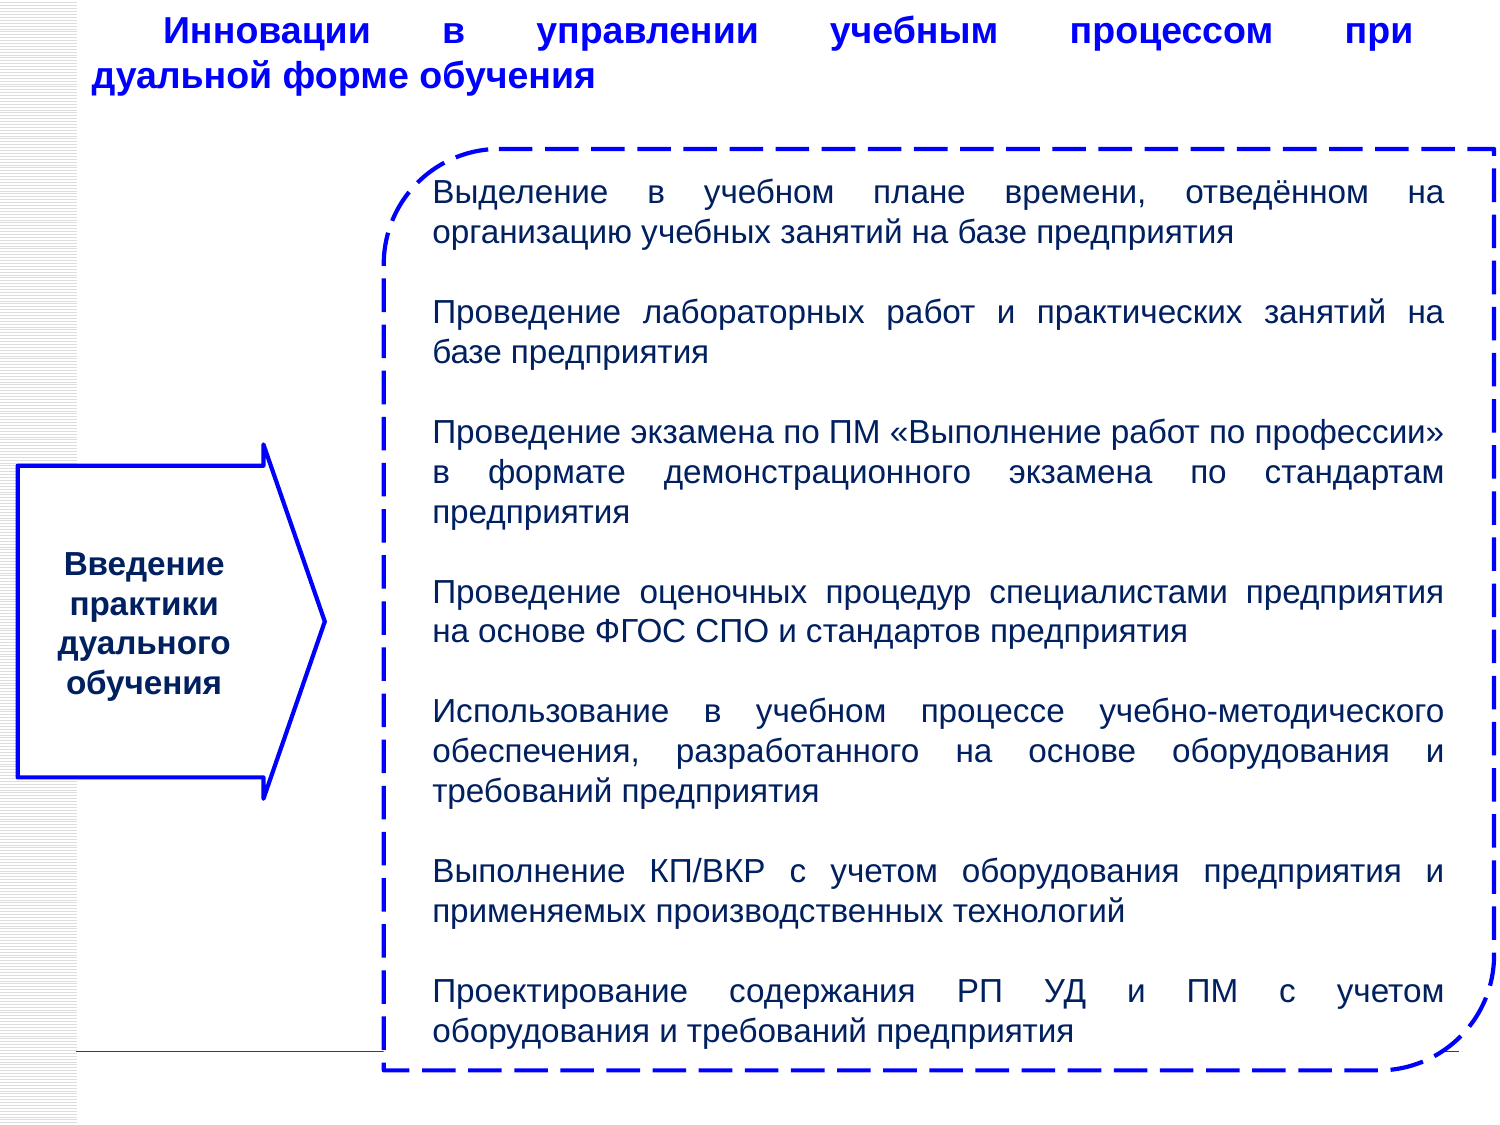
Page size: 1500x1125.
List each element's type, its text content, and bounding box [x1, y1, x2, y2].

text_box Введение практики дуального обучения [15, 442, 327, 801]
text_box Выделение в учебном плане времени, отведённом на организацию учебных занятий на базе предприятия Проведение лабораторных работ и практических занятий на базе предприятия Проведение экзамена по ПМ «Выполнение работ по профессии» в формате демонстрационного экзамена по стандартам предприятия Проведение оценочных процедур специалистами предприятия на основе ФГОС СПО и стандартов предприятия Использование в учебном процессе учебно-методического обеспечения, разработанного на основе оборудования и требований предприятия Выполнение КП/ВКР с учетом оборудования предприятия и применяемых производственных технологий Проектирование содержания РП УД и ПМ с учетом оборудования и требований предприятия [381, 146, 1497, 1073]
title Инновации в управлении учебным процессом при дуальной форме обучения [76, 0, 1500, 102]
